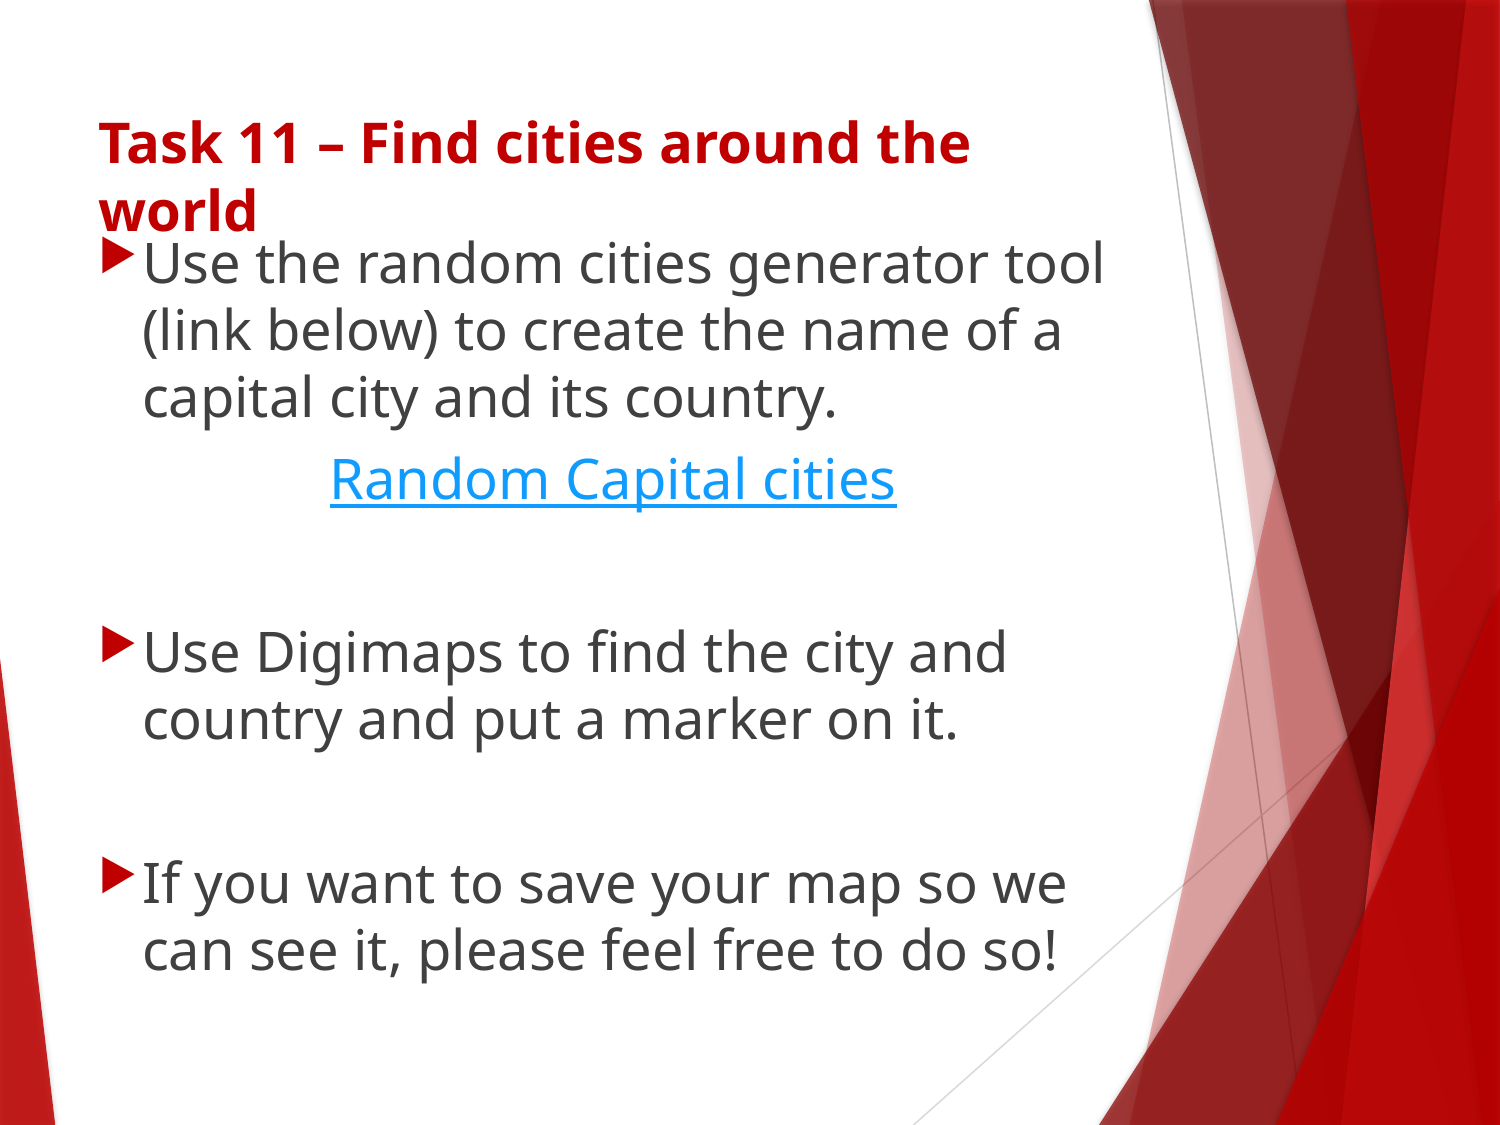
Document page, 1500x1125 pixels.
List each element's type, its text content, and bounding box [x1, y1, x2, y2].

title Task 11 – Find cities around the world [83, 99, 1141, 185]
list Use the random cities generator tool (link below) to create the name of a capital city and its country. Random Capital cities Use Digimaps to find the city and country and put a marker on it. If you want to save your map so we can see it, please feel free to do so! [83, 219, 1141, 991]
